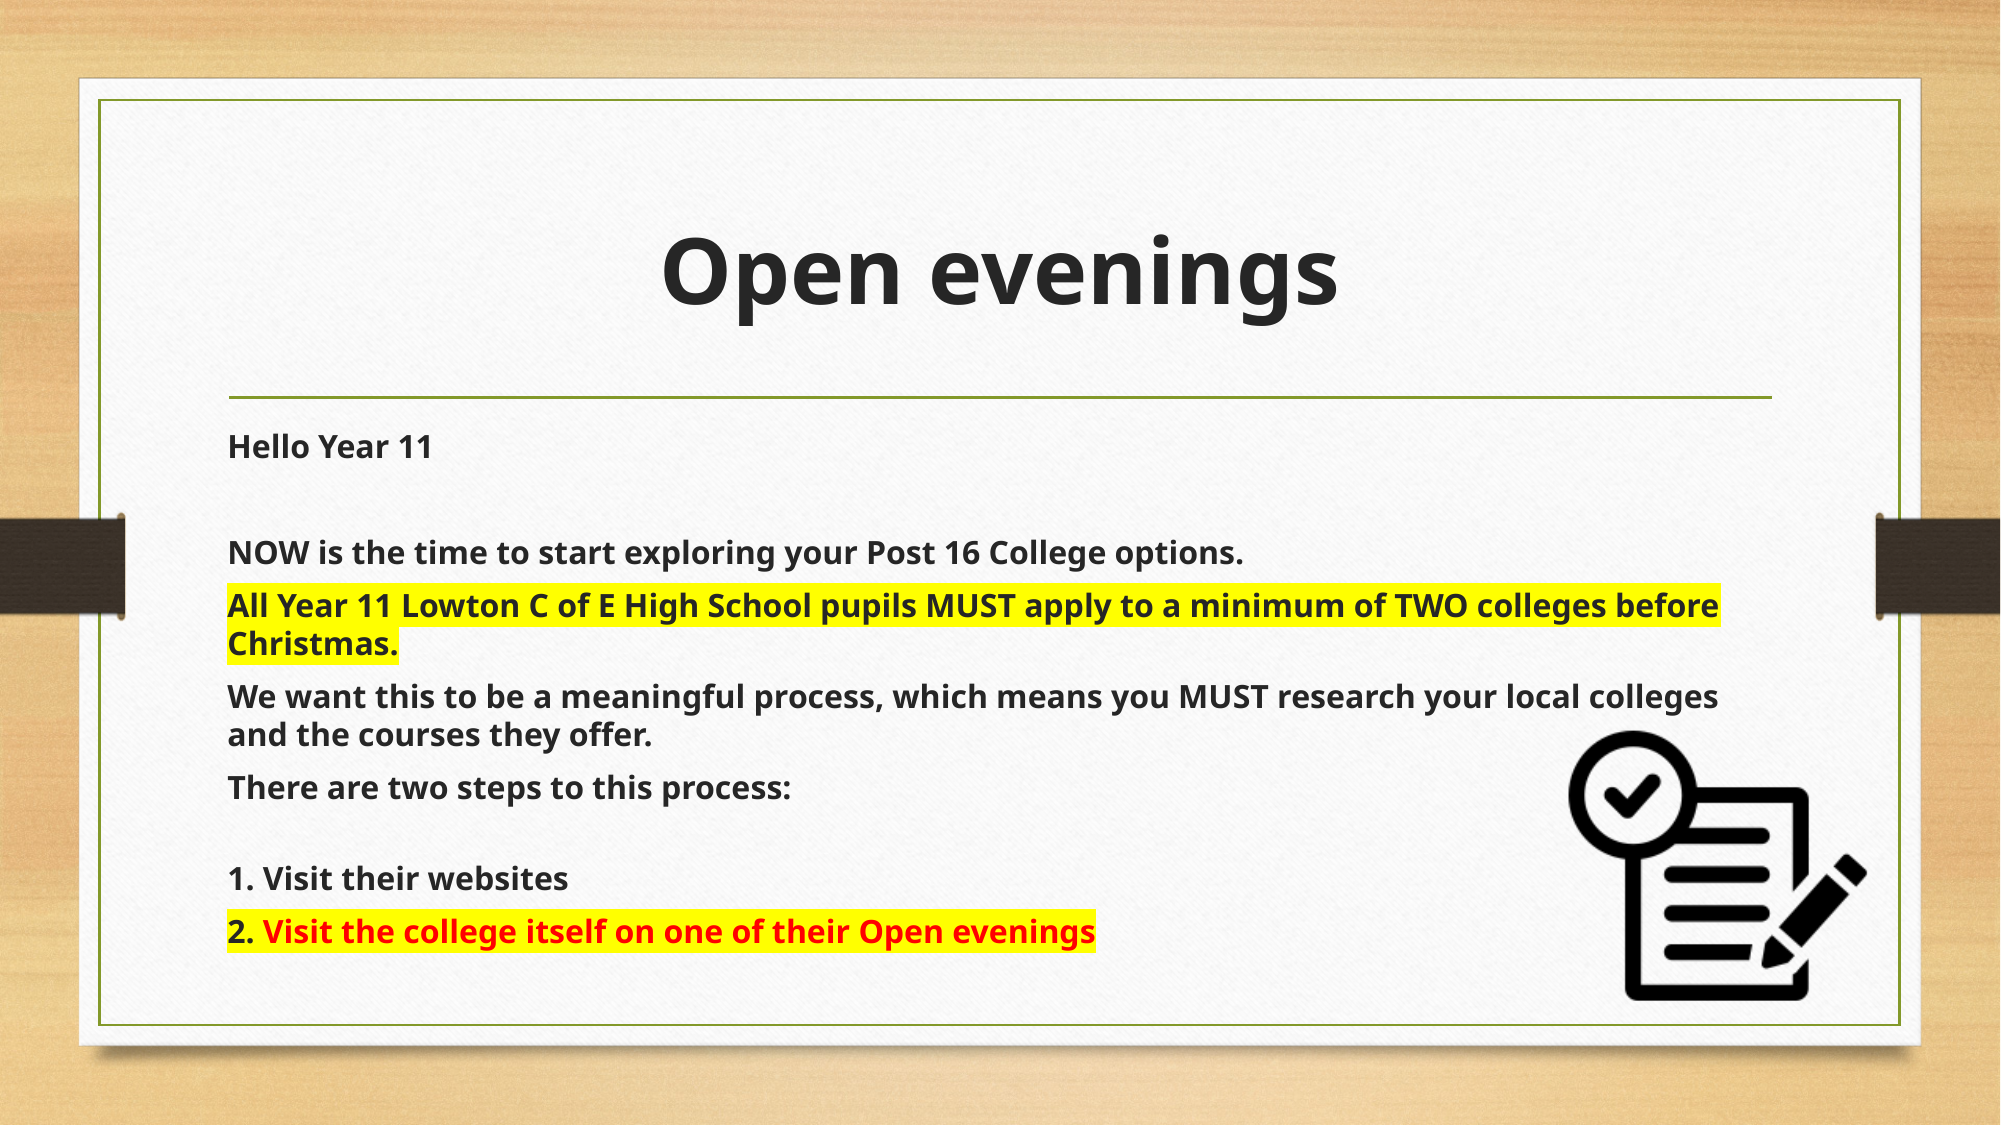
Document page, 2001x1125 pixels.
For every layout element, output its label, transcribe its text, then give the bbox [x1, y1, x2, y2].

list Hello Year 11 NOW is the time to start exploring your Post 16 College options. All Year 11 Lowton C of E High School pupils MUST apply to a minimum of TWO colleges before Christmas. We want this to be a meaningful process, which means you MUST research your local colleges and the courses they offer. There are two steps to this process: 1. Visit their websites 2. Visit the college itself on one of their Open evenings [212, 419, 1788, 964]
picture [0, 0, 2001, 1125]
title Open evenings [212, 161, 1788, 375]
